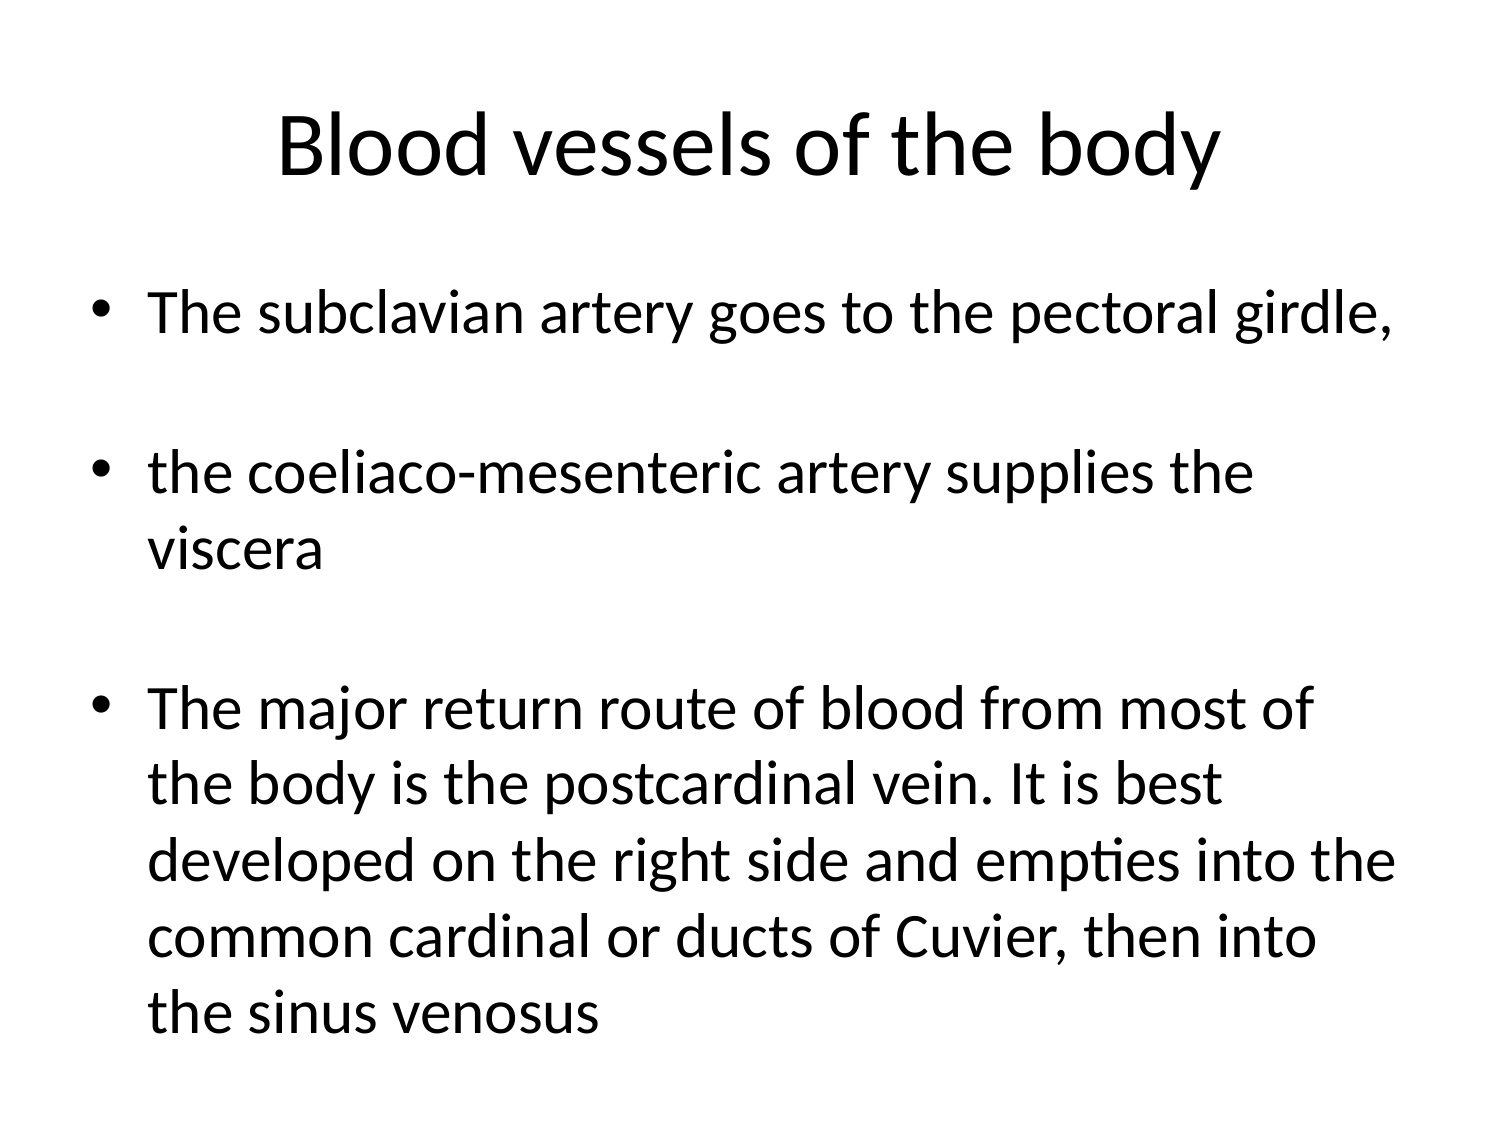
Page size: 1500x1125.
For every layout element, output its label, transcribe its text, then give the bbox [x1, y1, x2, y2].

title Blood vessels of the body [75, 45, 1425, 233]
list The subclavian artery goes to the pectoral girdle, the coeliaco-mesenteric artery supplies the viscera The major return route of blood from most of the body is the postcardinal vein. It is best developed on the right side and empties into the common cardinal or ducts of Cuvier, then into the sinus venosus [75, 262, 1425, 1063]
